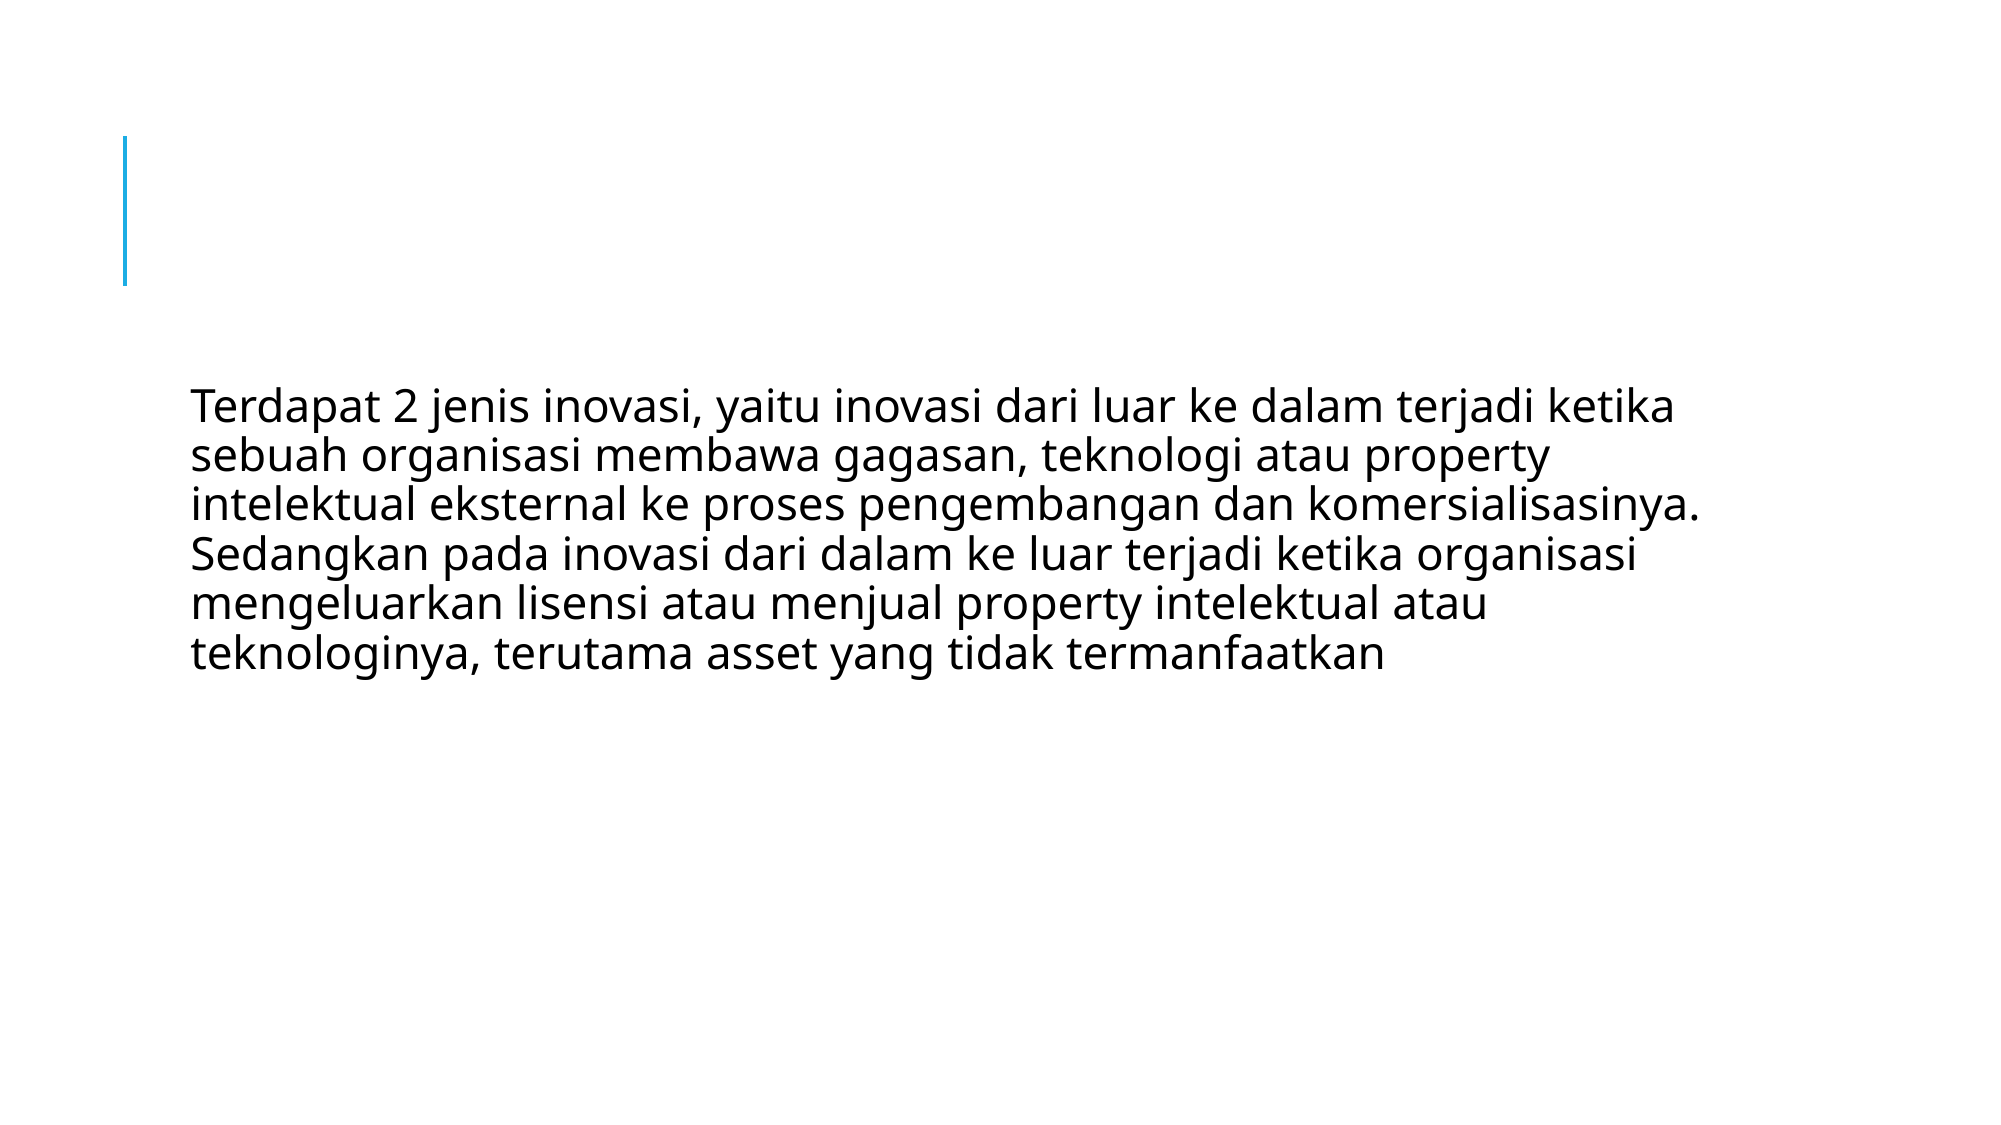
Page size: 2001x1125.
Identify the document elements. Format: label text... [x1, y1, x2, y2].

list Terdapat 2 jenis inovasi, yaitu inovasi dari luar ke dalam terjadi ketika sebuah organisasi membawa gagasan, teknologi atau property intelektual eksternal ke proses pengembangan dan komersialisasinya. Sedangkan pada inovasi dari dalam ke luar terjadi ketika organisasi mengeluarkan lisensi atau menjual property intelektual atau teknologinya, terutama asset yang tidak termanfaatkan [168, 375, 1763, 1035]
